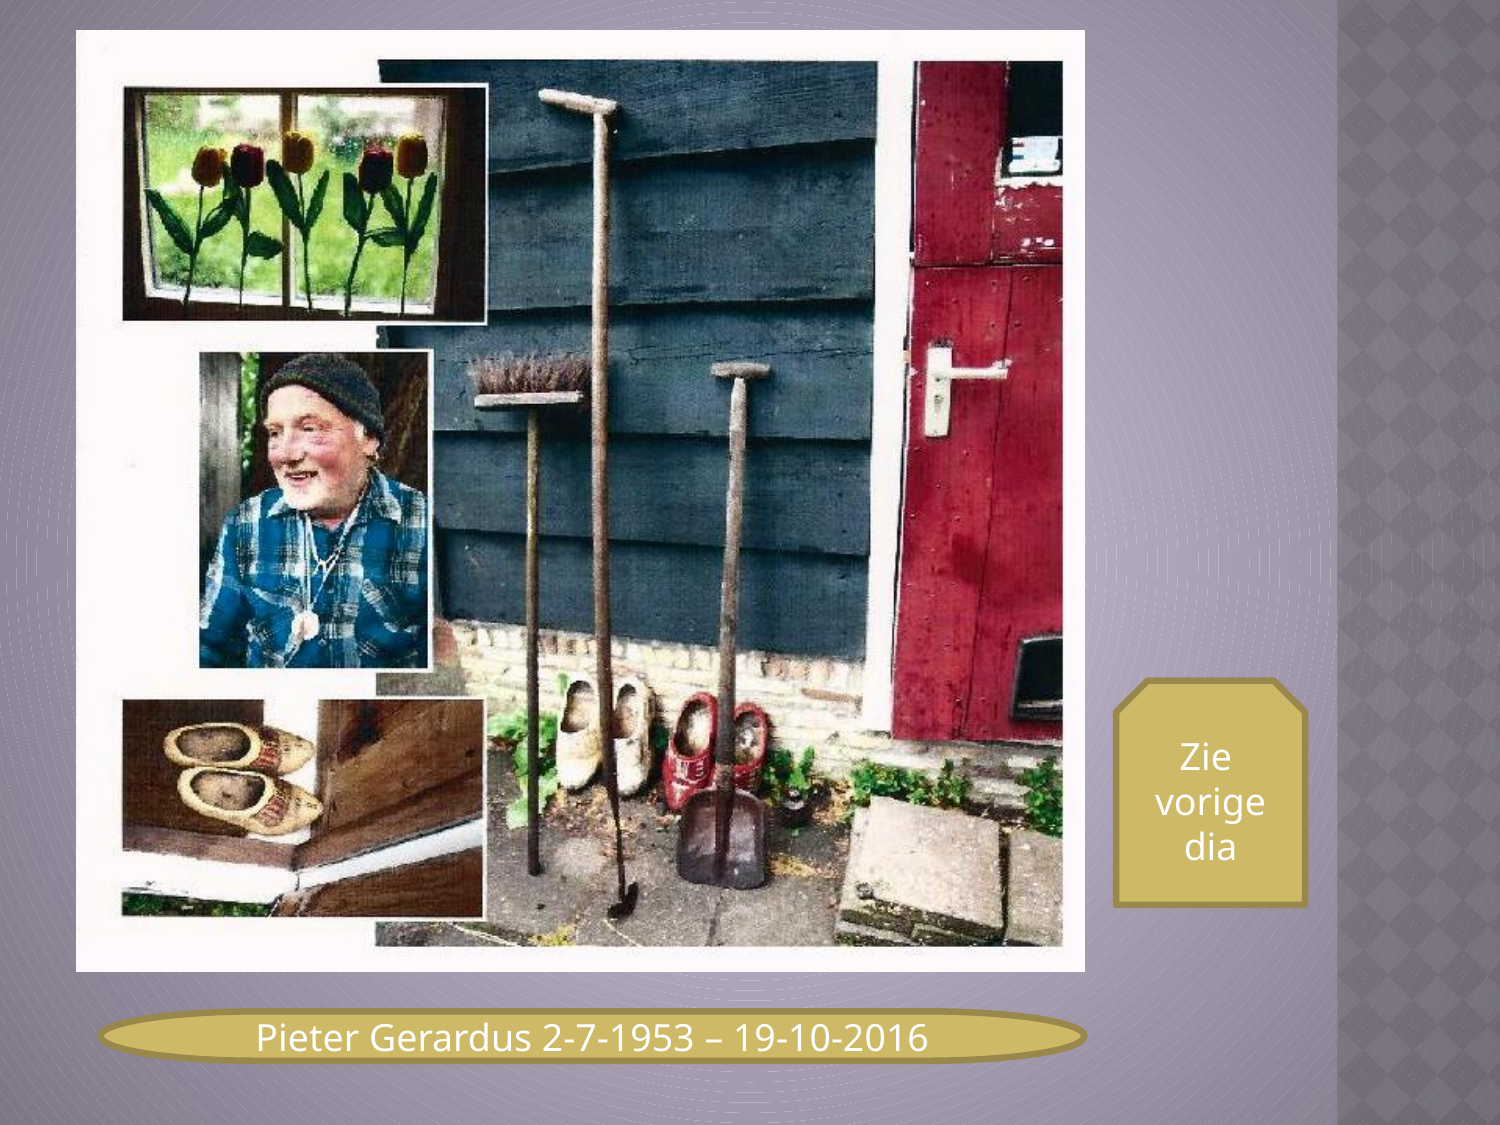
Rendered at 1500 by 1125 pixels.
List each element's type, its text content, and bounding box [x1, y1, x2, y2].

picture [76, 30, 1085, 972]
text_box Zie vorige dia [1112, 677, 1309, 909]
text_box Pieter Gerardus 2-7-1953 – 19-10-2016 [97, 1008, 1088, 1065]
